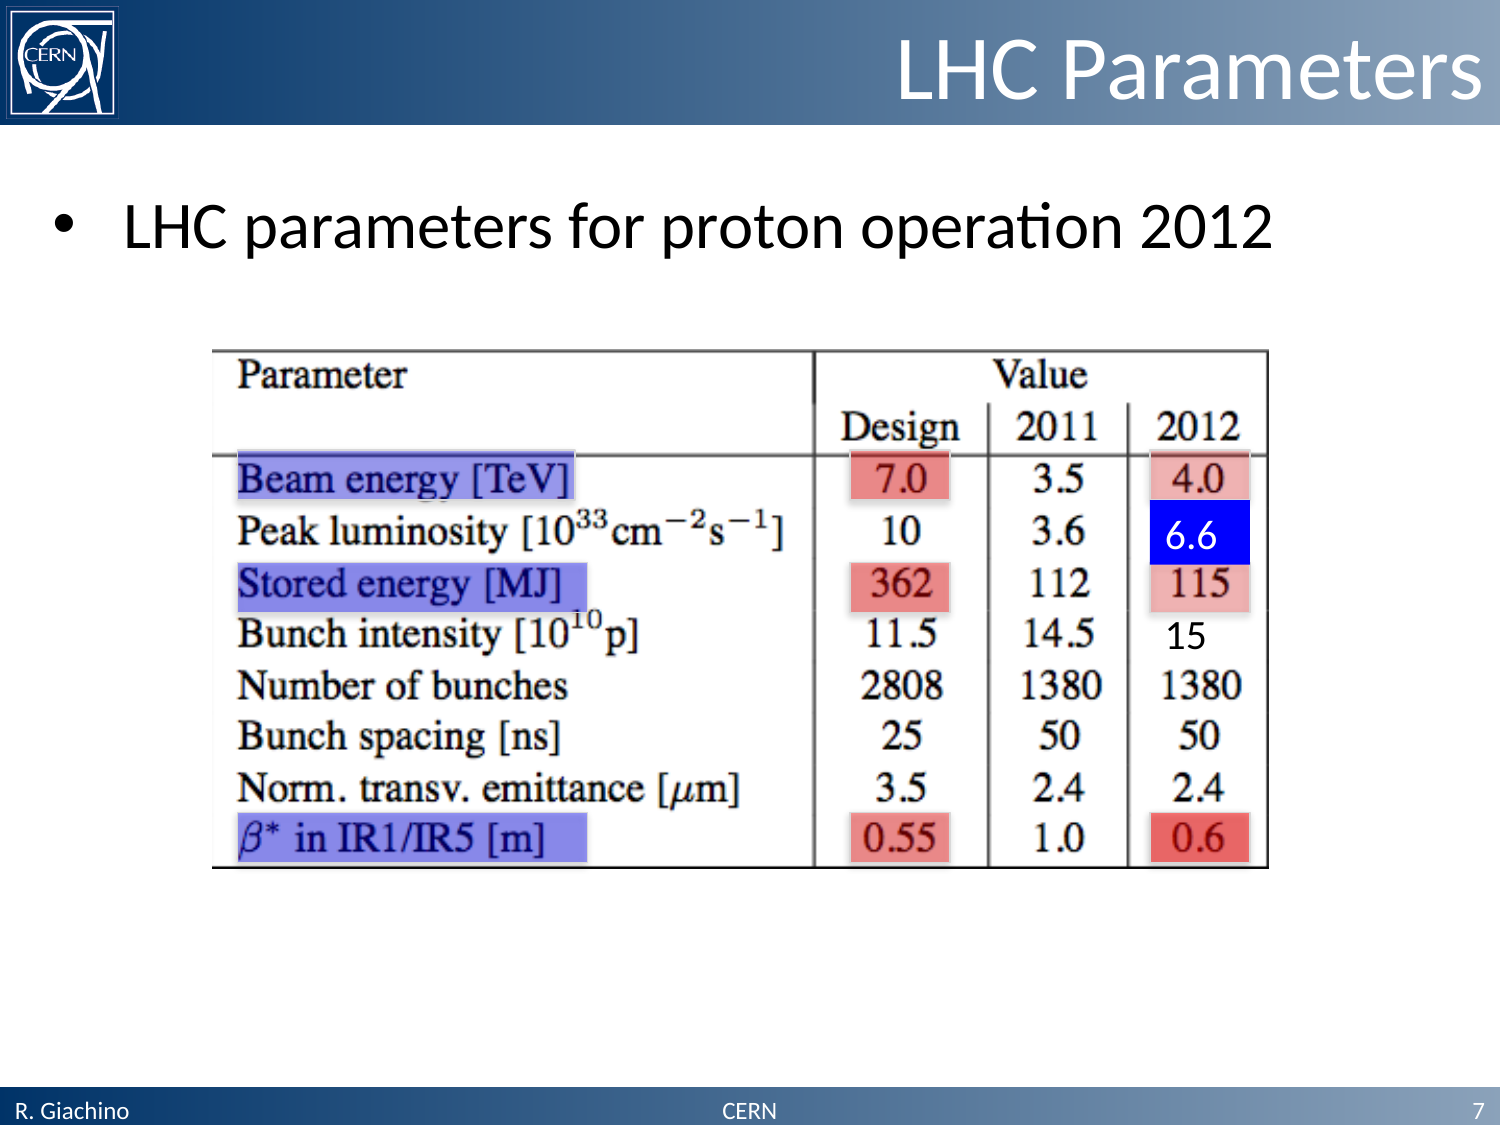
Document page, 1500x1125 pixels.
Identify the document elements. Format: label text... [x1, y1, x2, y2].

list LHC parameters for proton operation 2012 [37, 174, 1463, 1050]
picture [6, 6, 119, 119]
picture [212, 349, 1269, 869]
title LHC Parameters [124, 0, 1500, 126]
